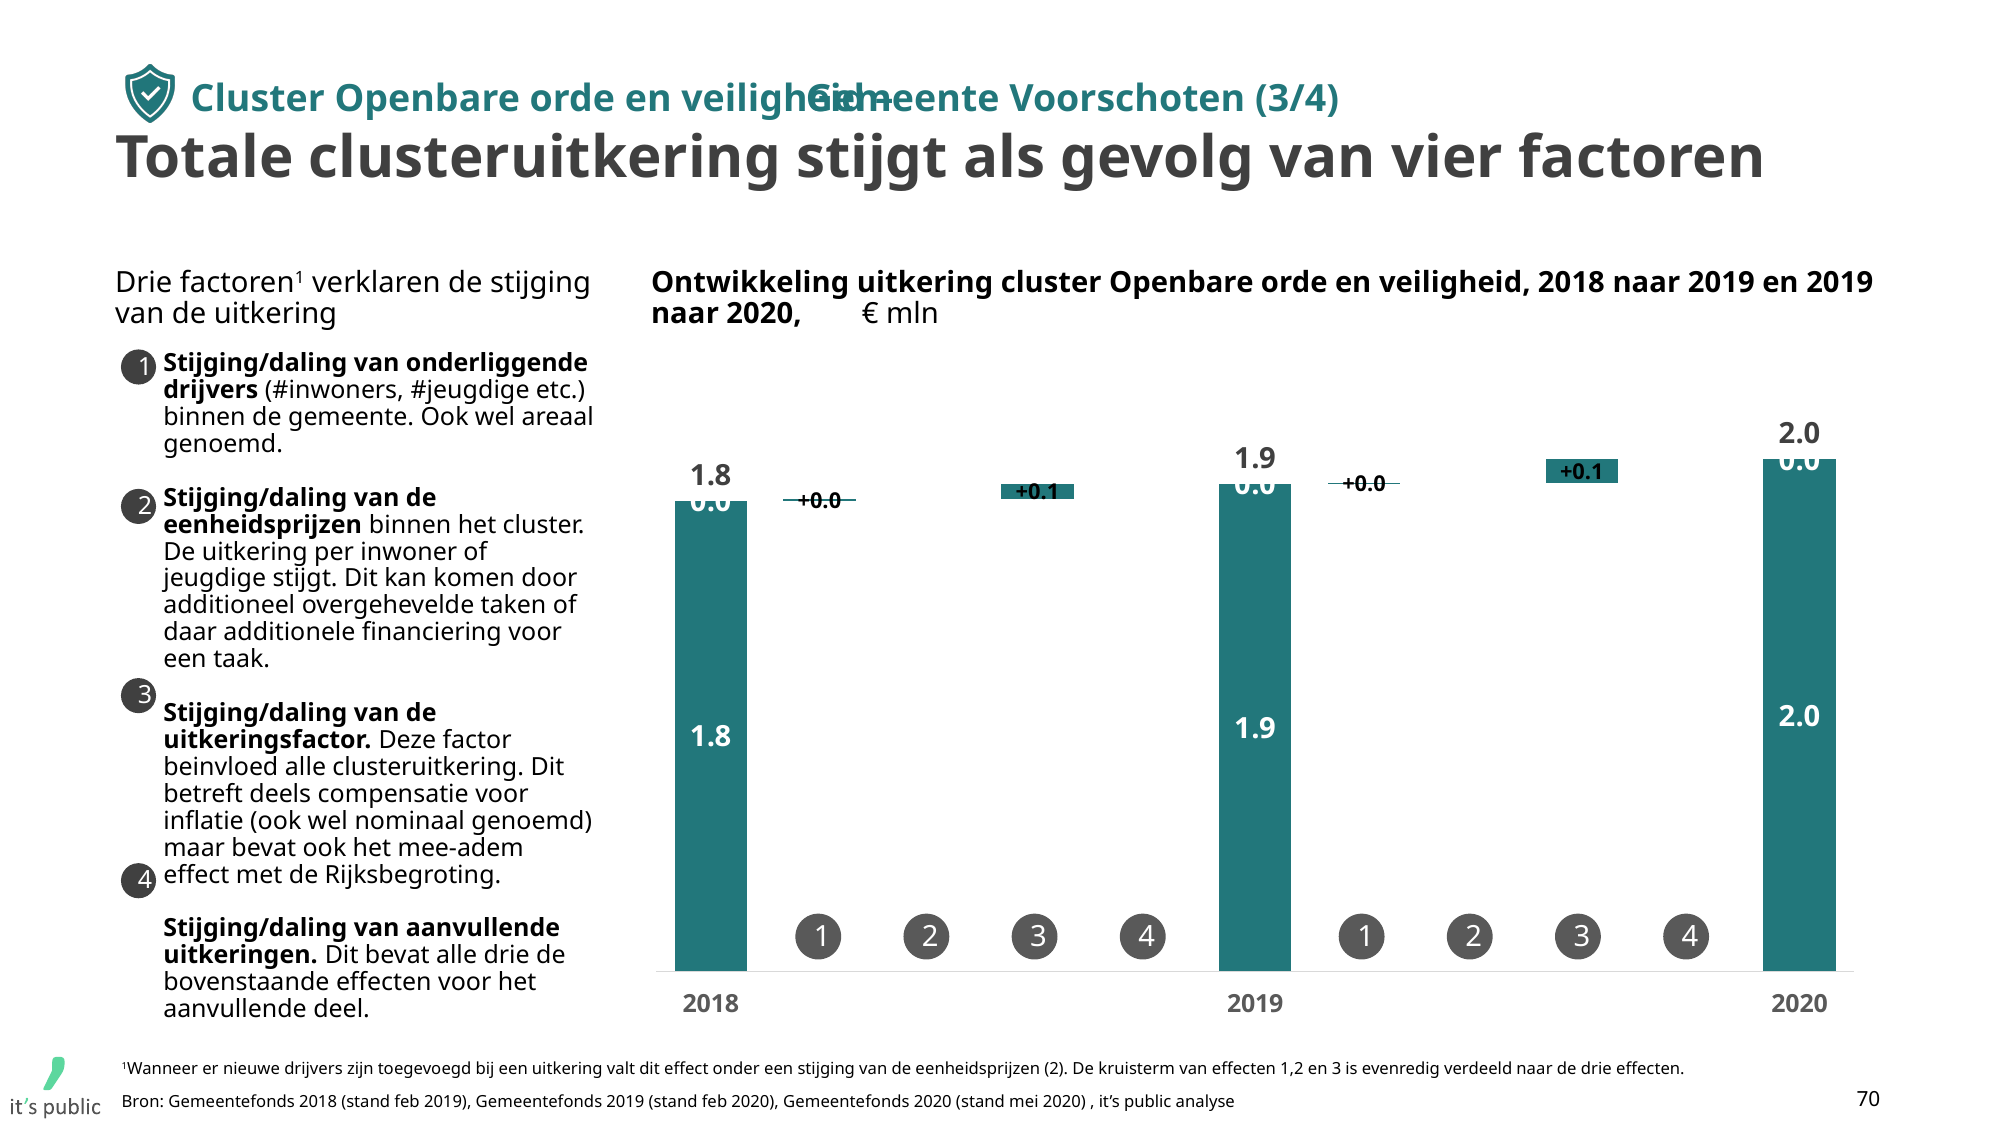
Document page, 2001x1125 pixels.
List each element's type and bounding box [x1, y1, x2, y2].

slide_number [1724, 1085, 1892, 1113]
text_box [120, 344, 602, 832]
picture [114, 58, 185, 129]
list [645, 261, 1893, 302]
list [109, 261, 622, 344]
list [115, 1054, 1724, 1081]
text_box [109, 70, 2000, 197]
chart [631, 315, 1880, 1036]
text_box [115, 1087, 1724, 1115]
text_box [120, 863, 157, 899]
